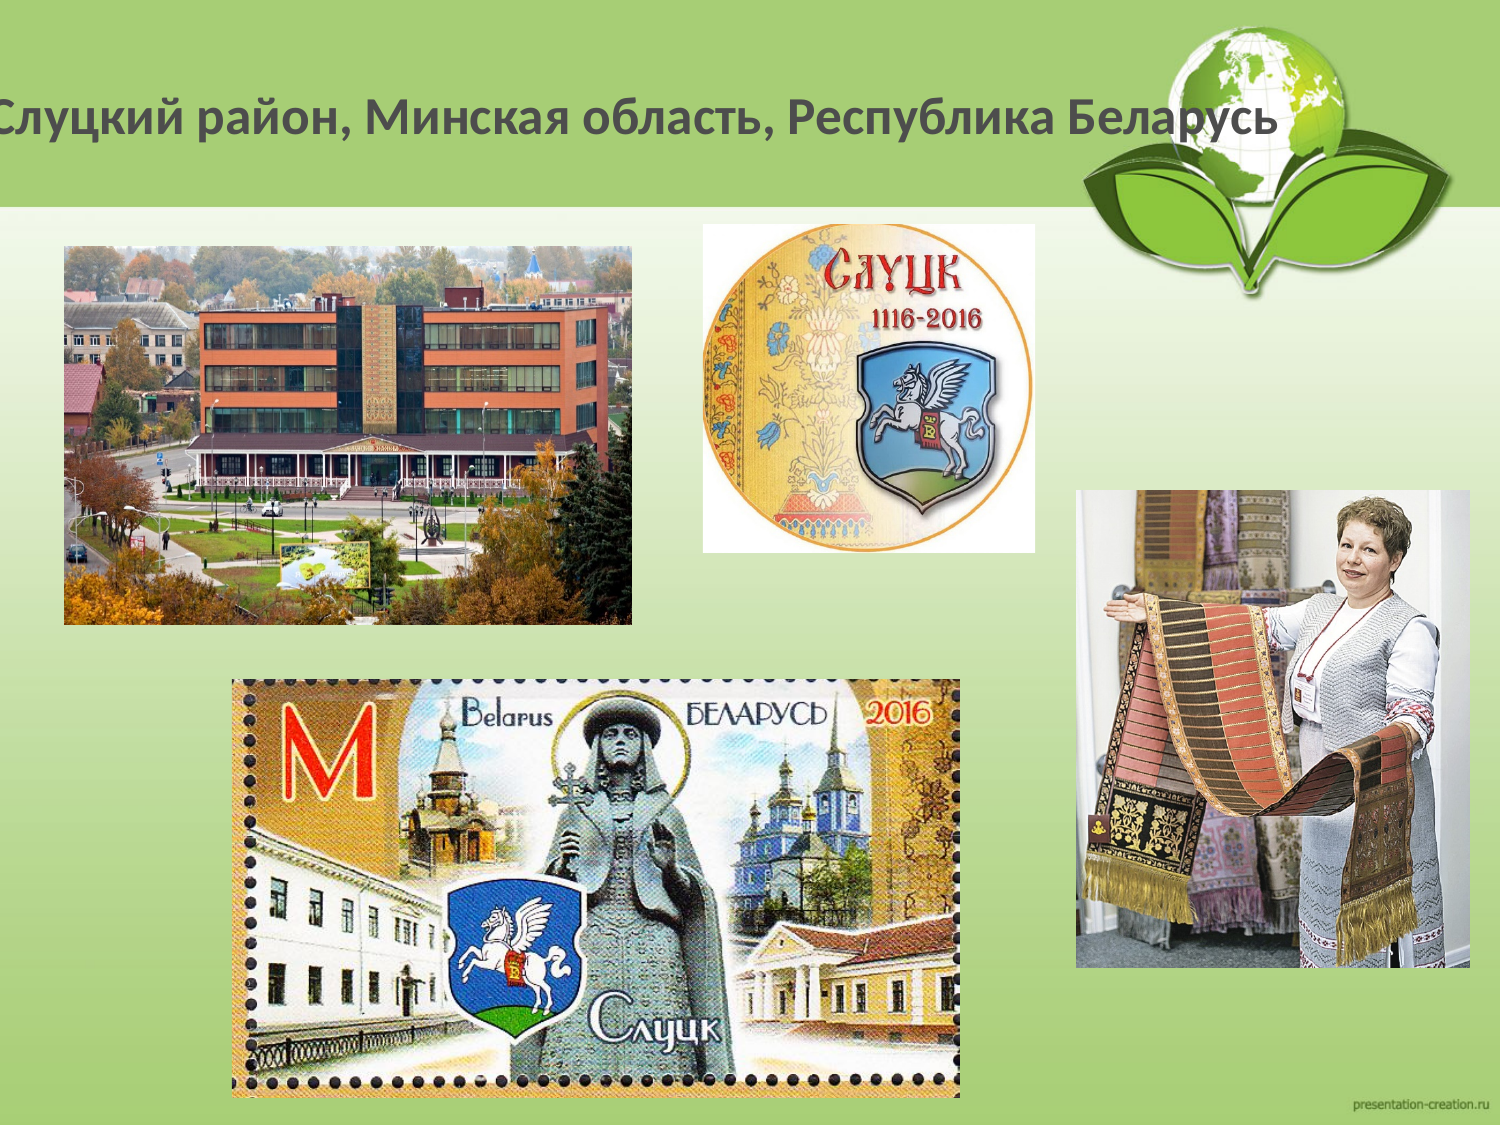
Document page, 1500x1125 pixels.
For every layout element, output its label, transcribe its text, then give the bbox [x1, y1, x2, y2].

title Слуцкий район, Минская область, Республика Беларусь [0, 54, 1321, 172]
list [324, 267, 1463, 968]
picture [0, 0, 1500, 1125]
